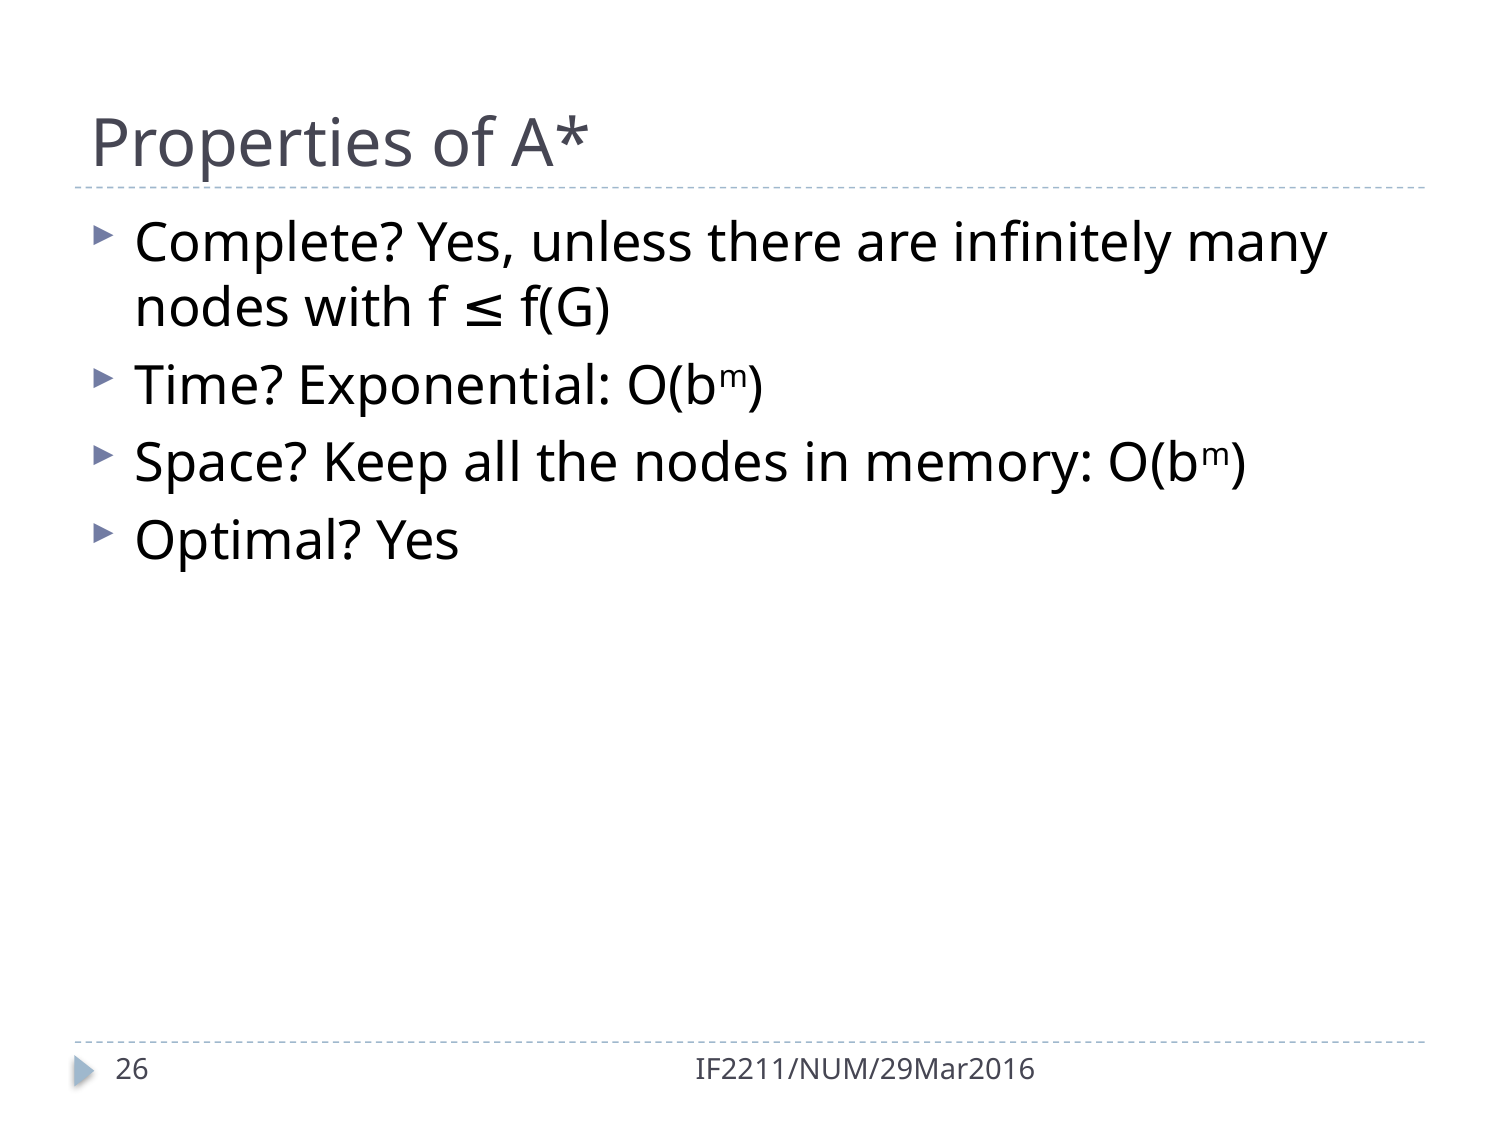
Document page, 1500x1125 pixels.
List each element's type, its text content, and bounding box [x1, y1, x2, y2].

title Properties of A* [75, 24, 1425, 188]
list Complete? Yes, unless there are infinitely many nodes with f ≤ f(G) Time? Exponential: O(bm) Space? Keep all the nodes in memory: O(bm) Optimal? Yes [75, 200, 1425, 1010]
footer IF2211/NUM/29Mar2016 [475, 1042, 1051, 1103]
slide_number 26 [100, 1042, 426, 1103]
